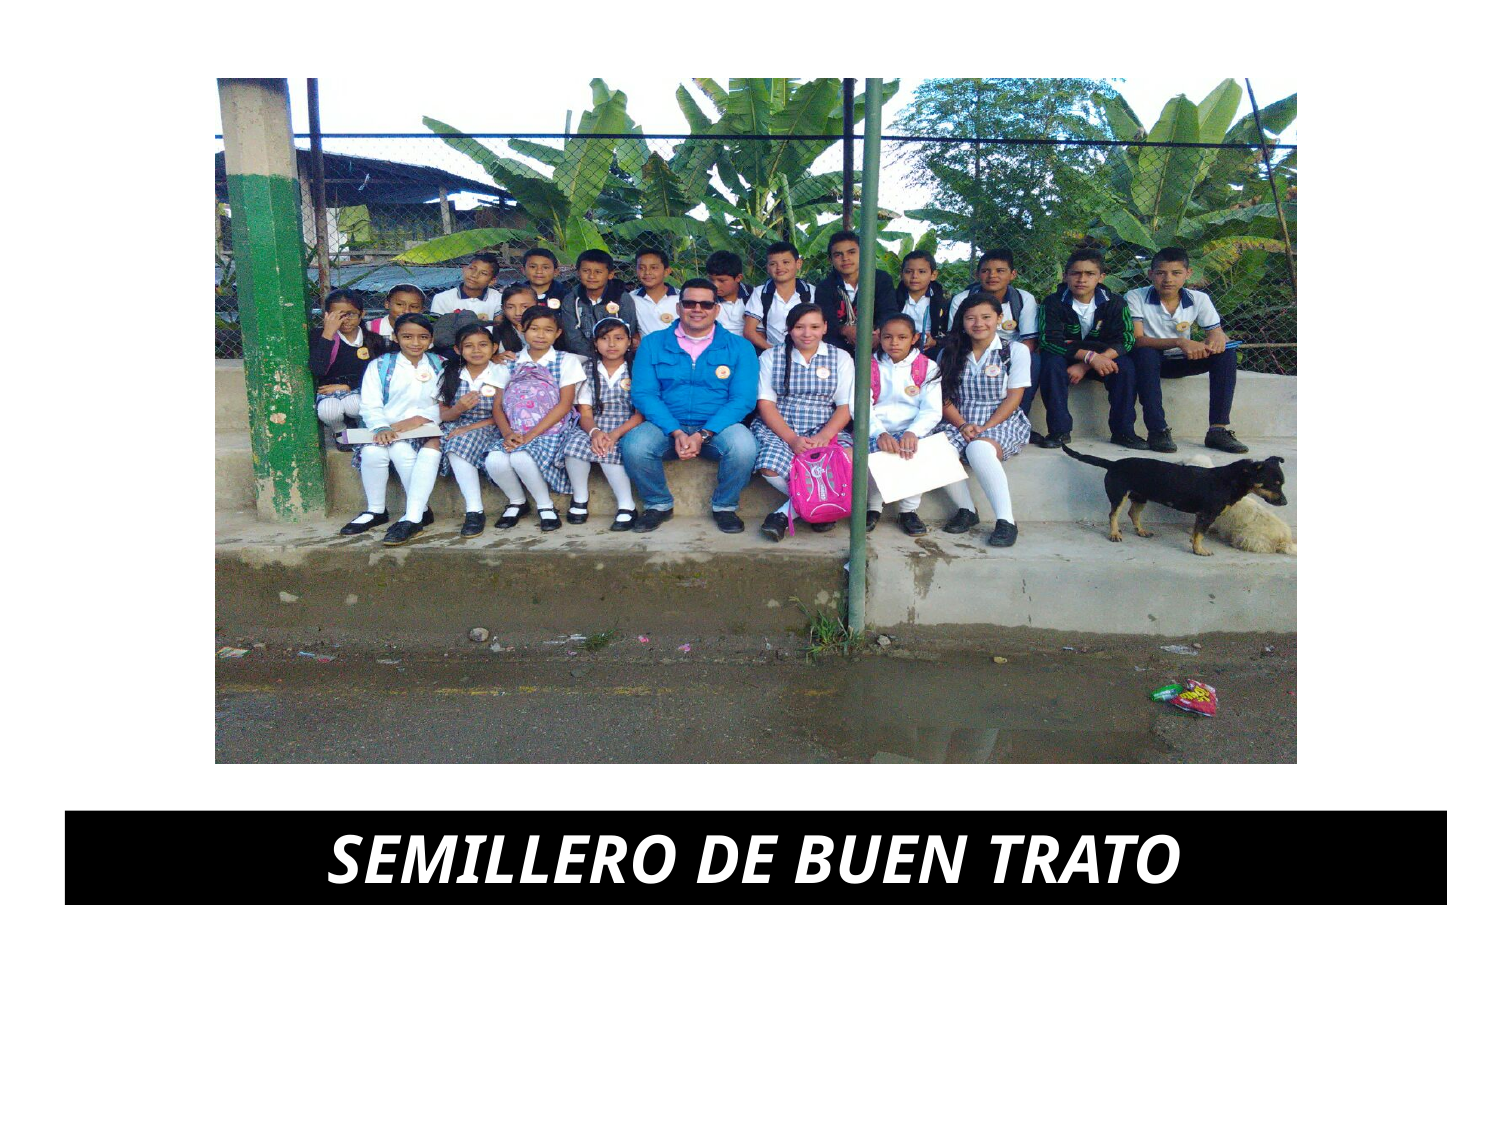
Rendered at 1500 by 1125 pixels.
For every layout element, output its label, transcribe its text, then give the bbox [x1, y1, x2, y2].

title SEMILLERO DE BUEN TRATO [64, 810, 1447, 905]
picture [215, 78, 1297, 764]
